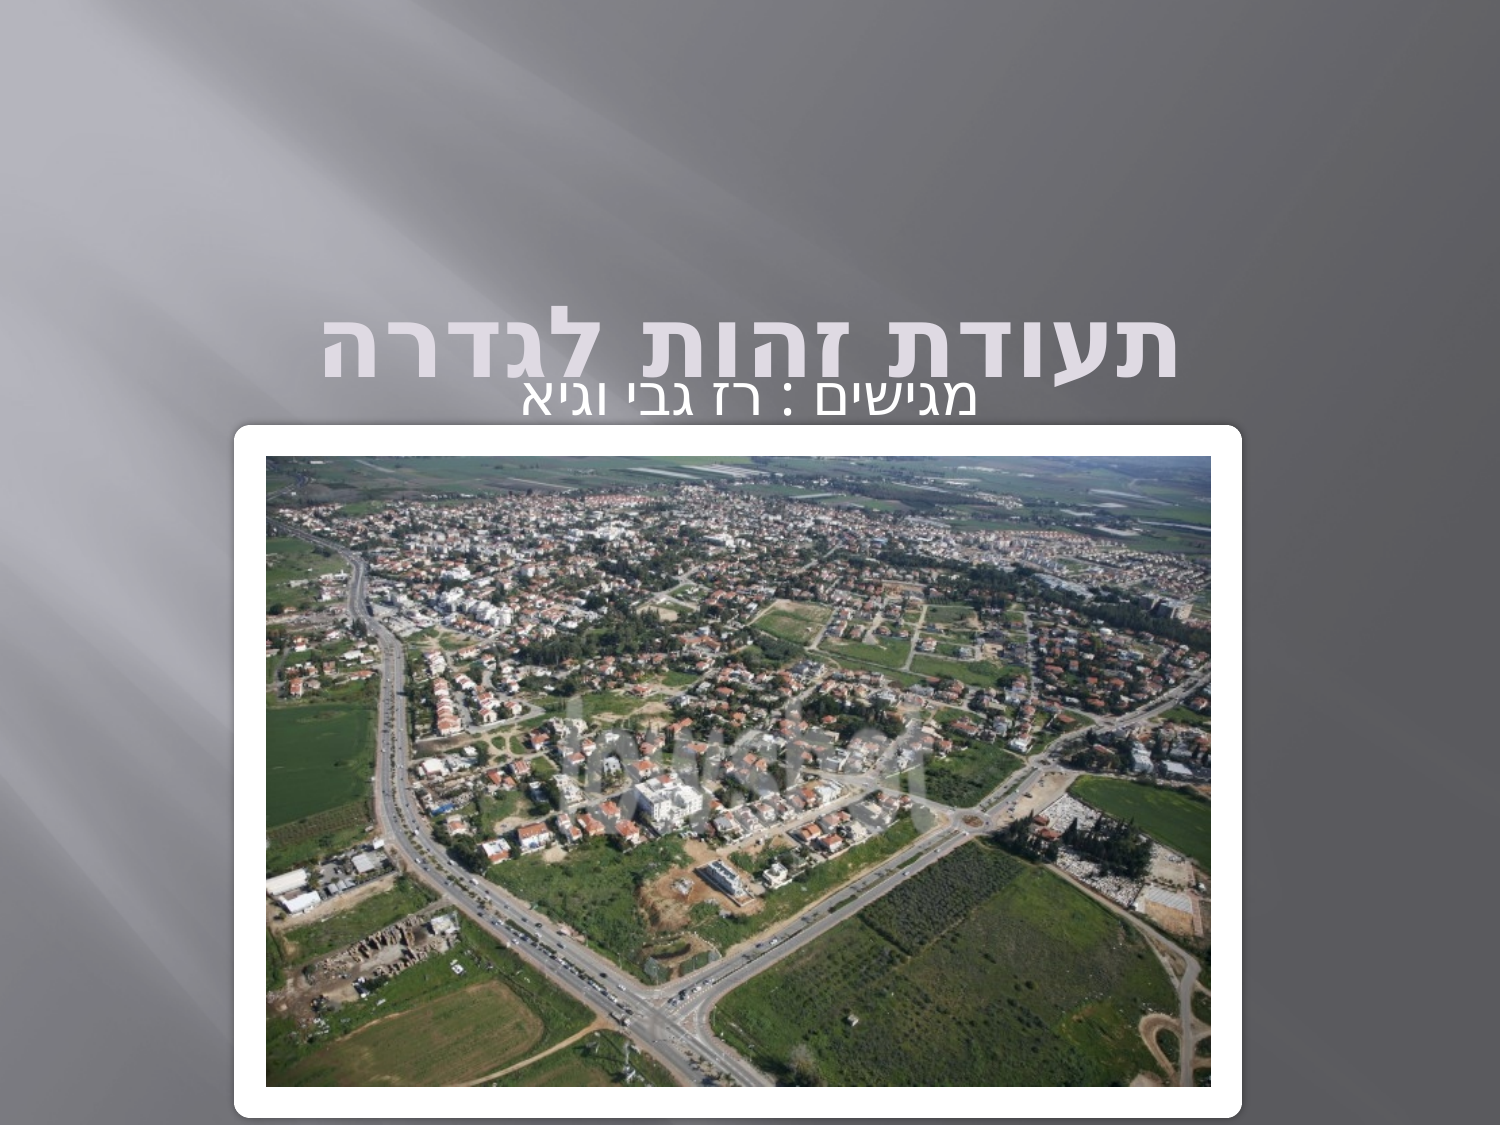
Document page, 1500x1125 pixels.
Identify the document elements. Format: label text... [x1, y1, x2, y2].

subtitle מגישים : רז גבי וגיא [53, 349, 1447, 1083]
picture [265, 455, 1211, 1087]
title תעודת זהות לגדרה [112, 125, 1388, 349]
